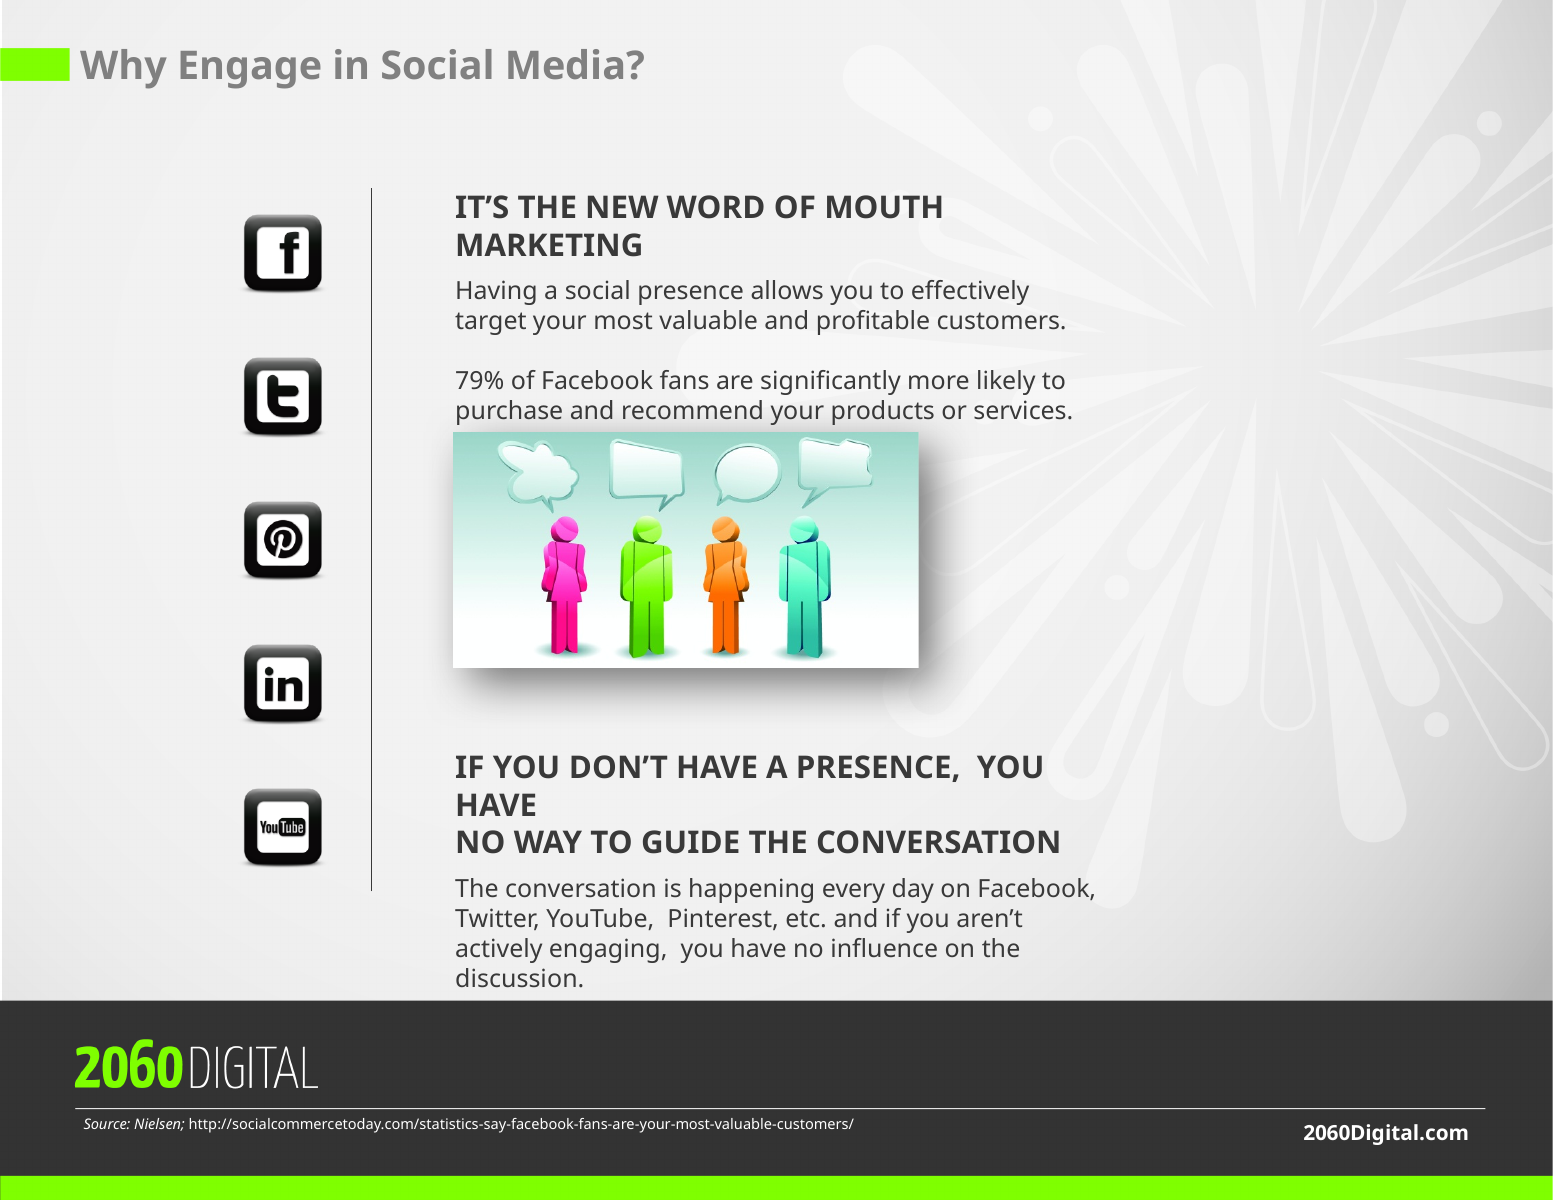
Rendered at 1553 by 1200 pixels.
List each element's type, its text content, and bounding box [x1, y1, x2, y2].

picture [0, 0, 1553, 1200]
list IT’S THE NEW WORD OF MOUTH MARKETING Having a social presence allows you to effectively target your most valuable and profitable customers. 79% of Facebook fans are significantly more likely to purchase and recommend your products or services. IF YOU DON’T HAVE A PRESENCE, YOU HAVE NO WAY TO GUIDE THE CONVERSATION The conversation is happening every day on Facebook, Twitter, YouTube, Pinterest, etc. and if you aren’t actively engaging, you have no influence on the discussion. [438, 178, 1122, 882]
text_box Source: Nielsen; http://socialcommercetoday.com/statistics-say-facebook-fans-are-your-most-valuable-customers/ [68, 1107, 1268, 1140]
list Why Engage in Social Media? [63, 40, 714, 88]
